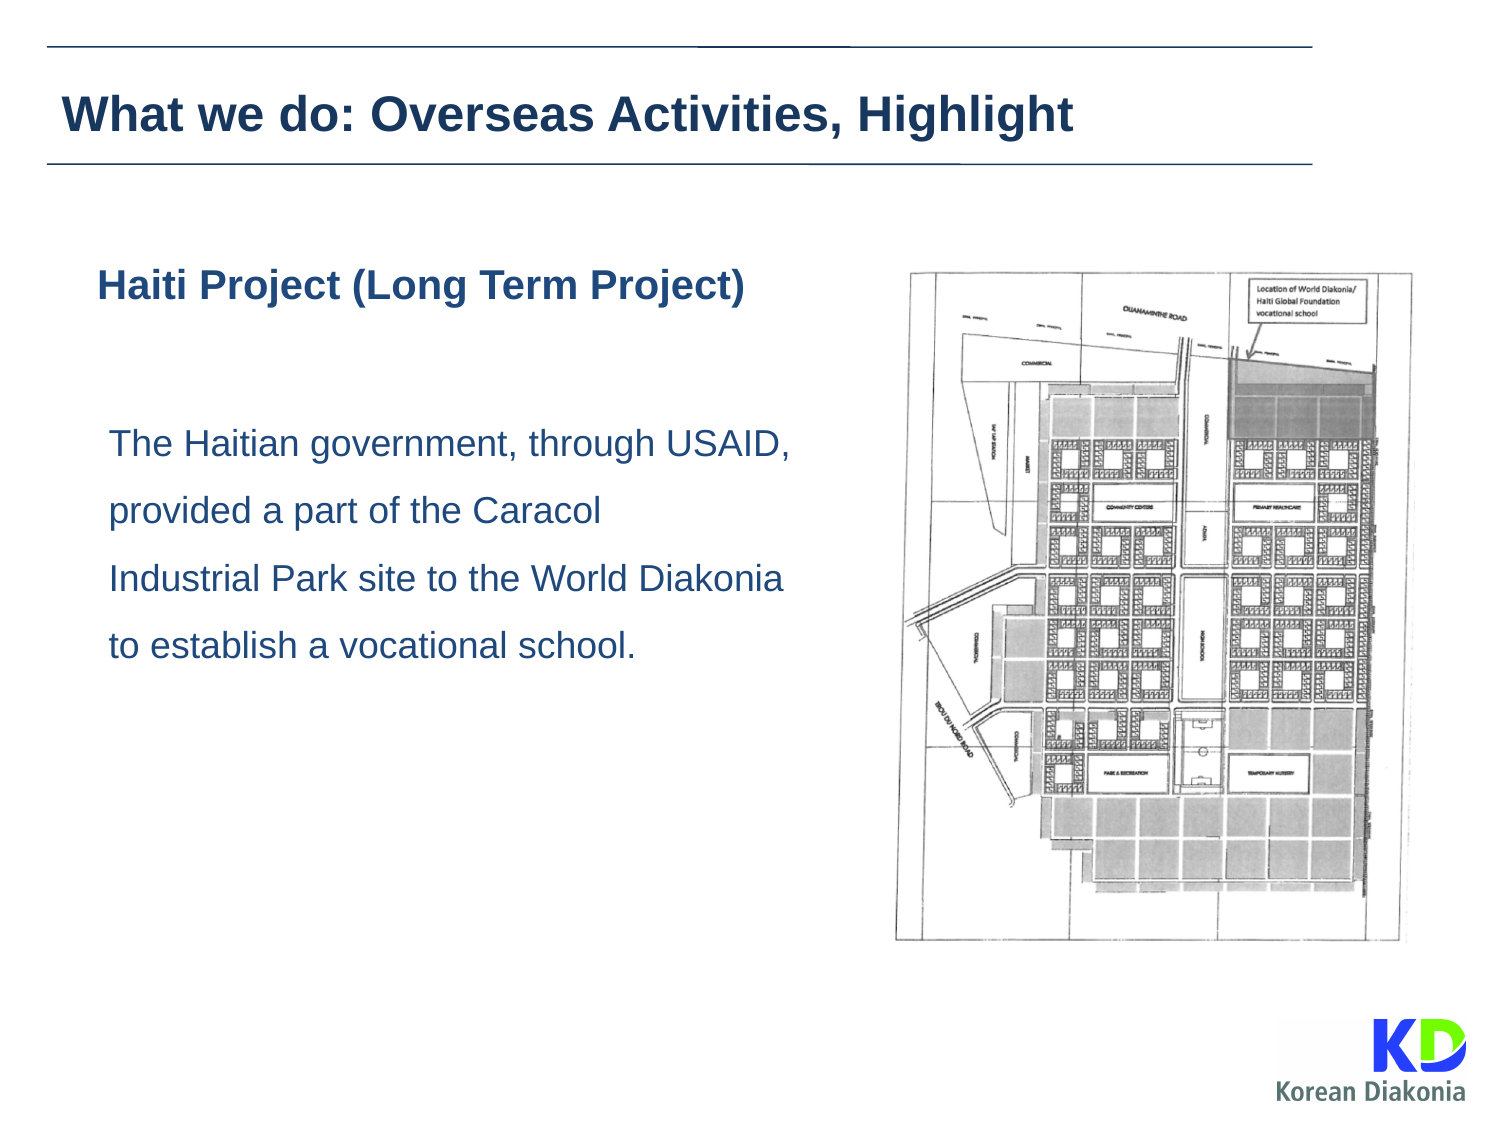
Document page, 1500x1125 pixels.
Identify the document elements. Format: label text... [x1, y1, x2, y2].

text_box The Haitian government, through USAID, provided a part of the Caracol Industrial Park site to the World Diakonia to establish a vocational school. [93, 388, 810, 674]
text_box Haiti Project (Long Term Project) [82, 249, 868, 315]
picture [815, 270, 1490, 942]
text_box What we do: Overseas Activities, Highlight [45, 80, 1326, 143]
picture [1277, 1019, 1466, 1102]
